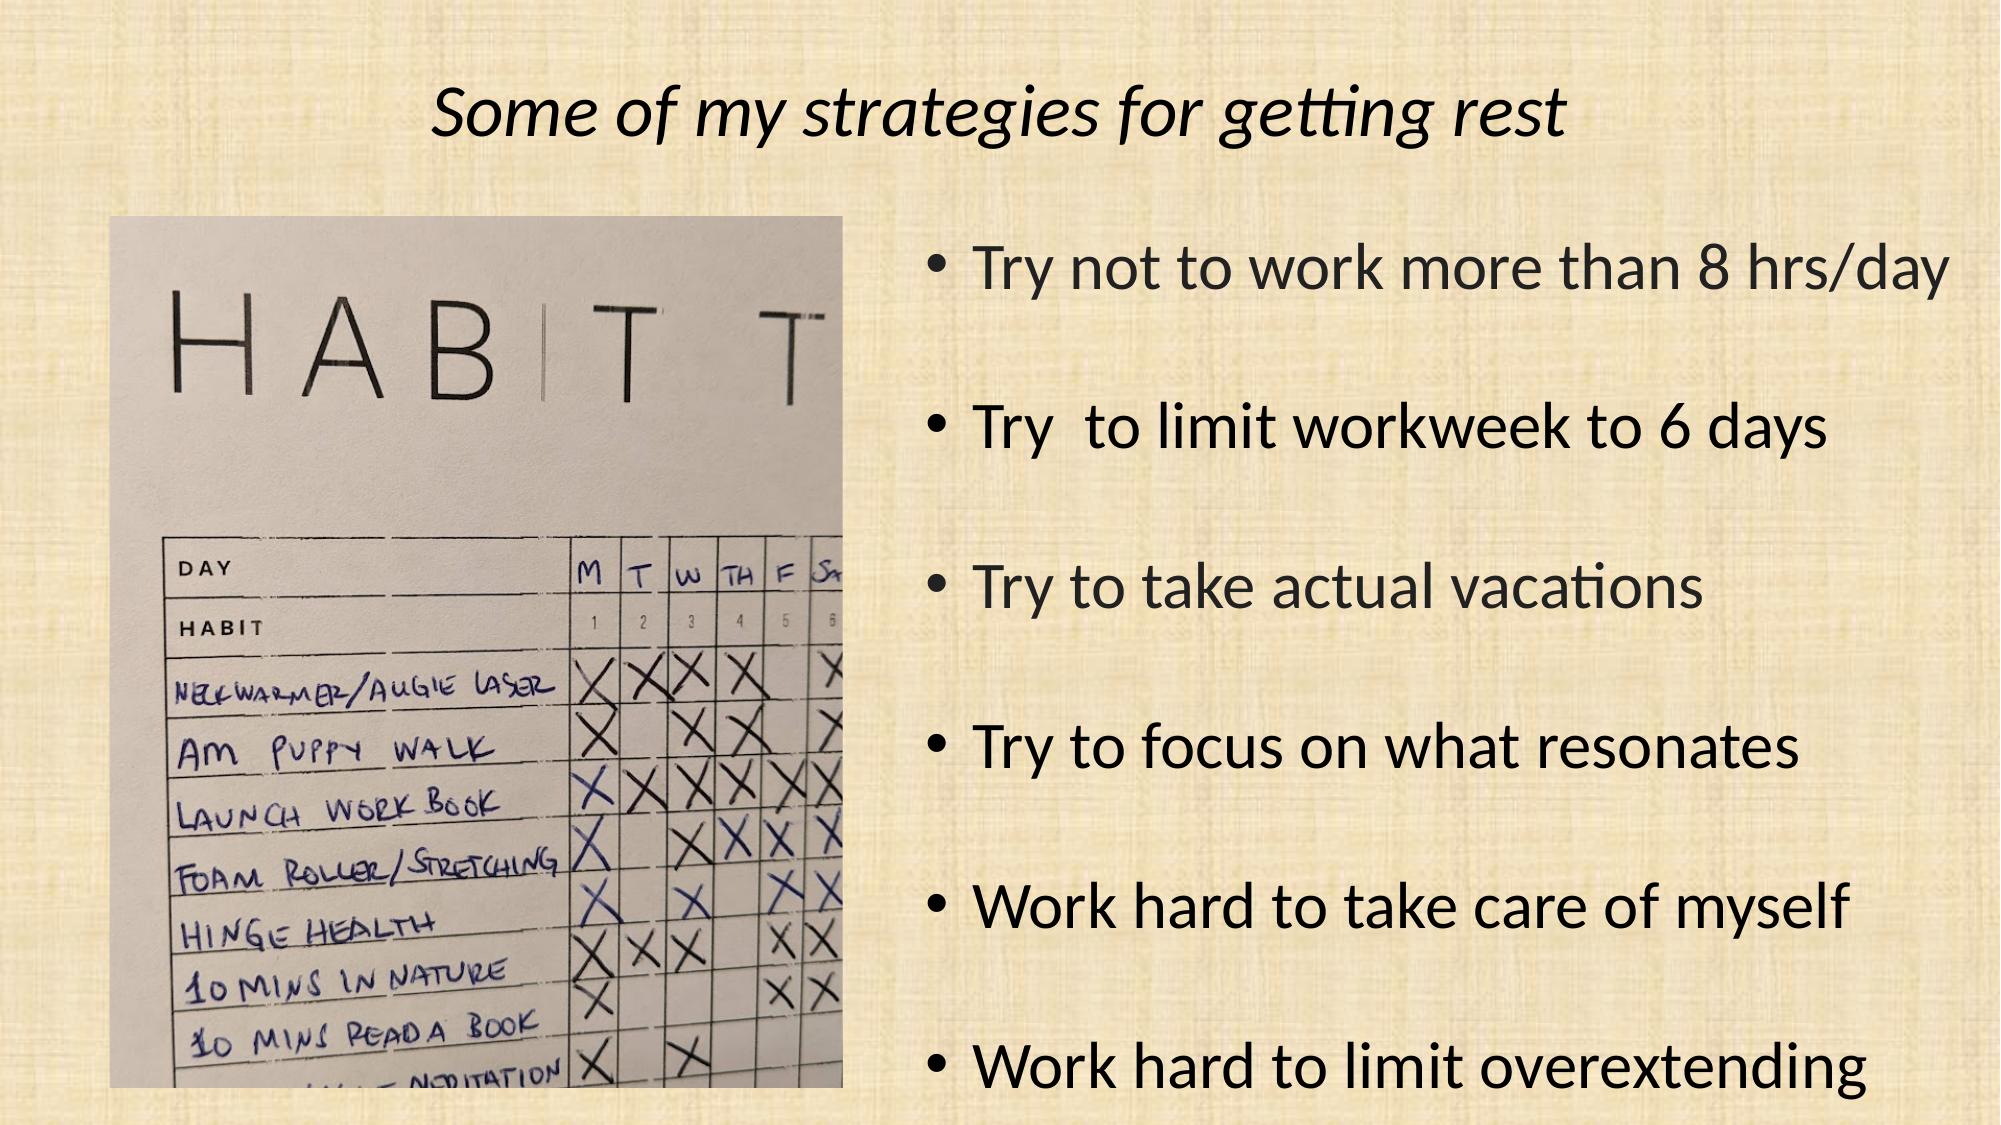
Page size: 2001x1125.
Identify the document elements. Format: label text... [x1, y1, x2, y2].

picture [109, 216, 843, 1088]
text_box Try not to work more than 8 hrs/day Try to limit workweek to 6 days Try to take actual vacations Try to focus on what resonates Work hard to take care of myself Work hard to limit overextending [910, 135, 1981, 1110]
list Some of my strategies for getting rest [58, 64, 1942, 201]
